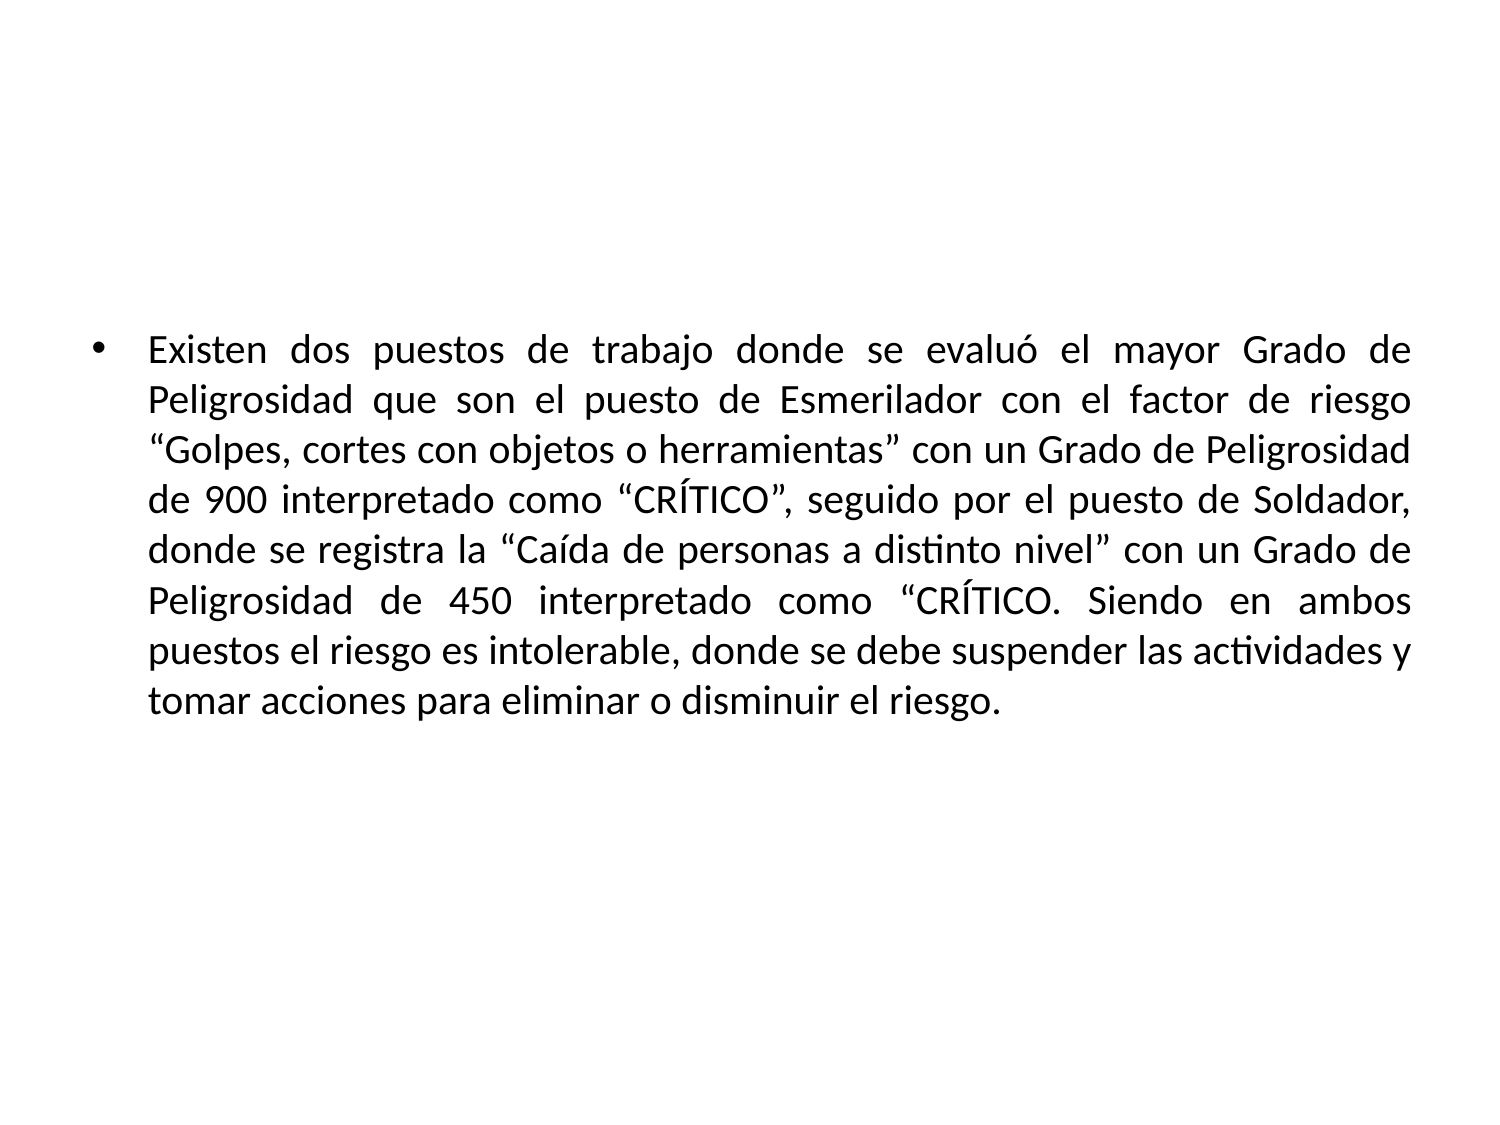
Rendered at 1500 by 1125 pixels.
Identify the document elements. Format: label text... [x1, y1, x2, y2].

list Existen dos puestos de trabajo donde se evaluó el mayor Grado de Peligrosidad que son el puesto de Esmerilador con el factor de riesgo “Golpes, cortes con objetos o herramientas” con un Grado de Peligrosidad de 900 interpretado como “CRÍTICO”, seguido por el puesto de Soldador, donde se registra la “Caída de personas a distinto nivel” con un Grado de Peligrosidad de 450 interpretado como “CRÍTICO. Siendo en ambos puestos el riesgo es intolerable, donde se debe suspender las actividades y tomar acciones para eliminar o disminuir el riesgo. [76, 314, 1427, 1057]
